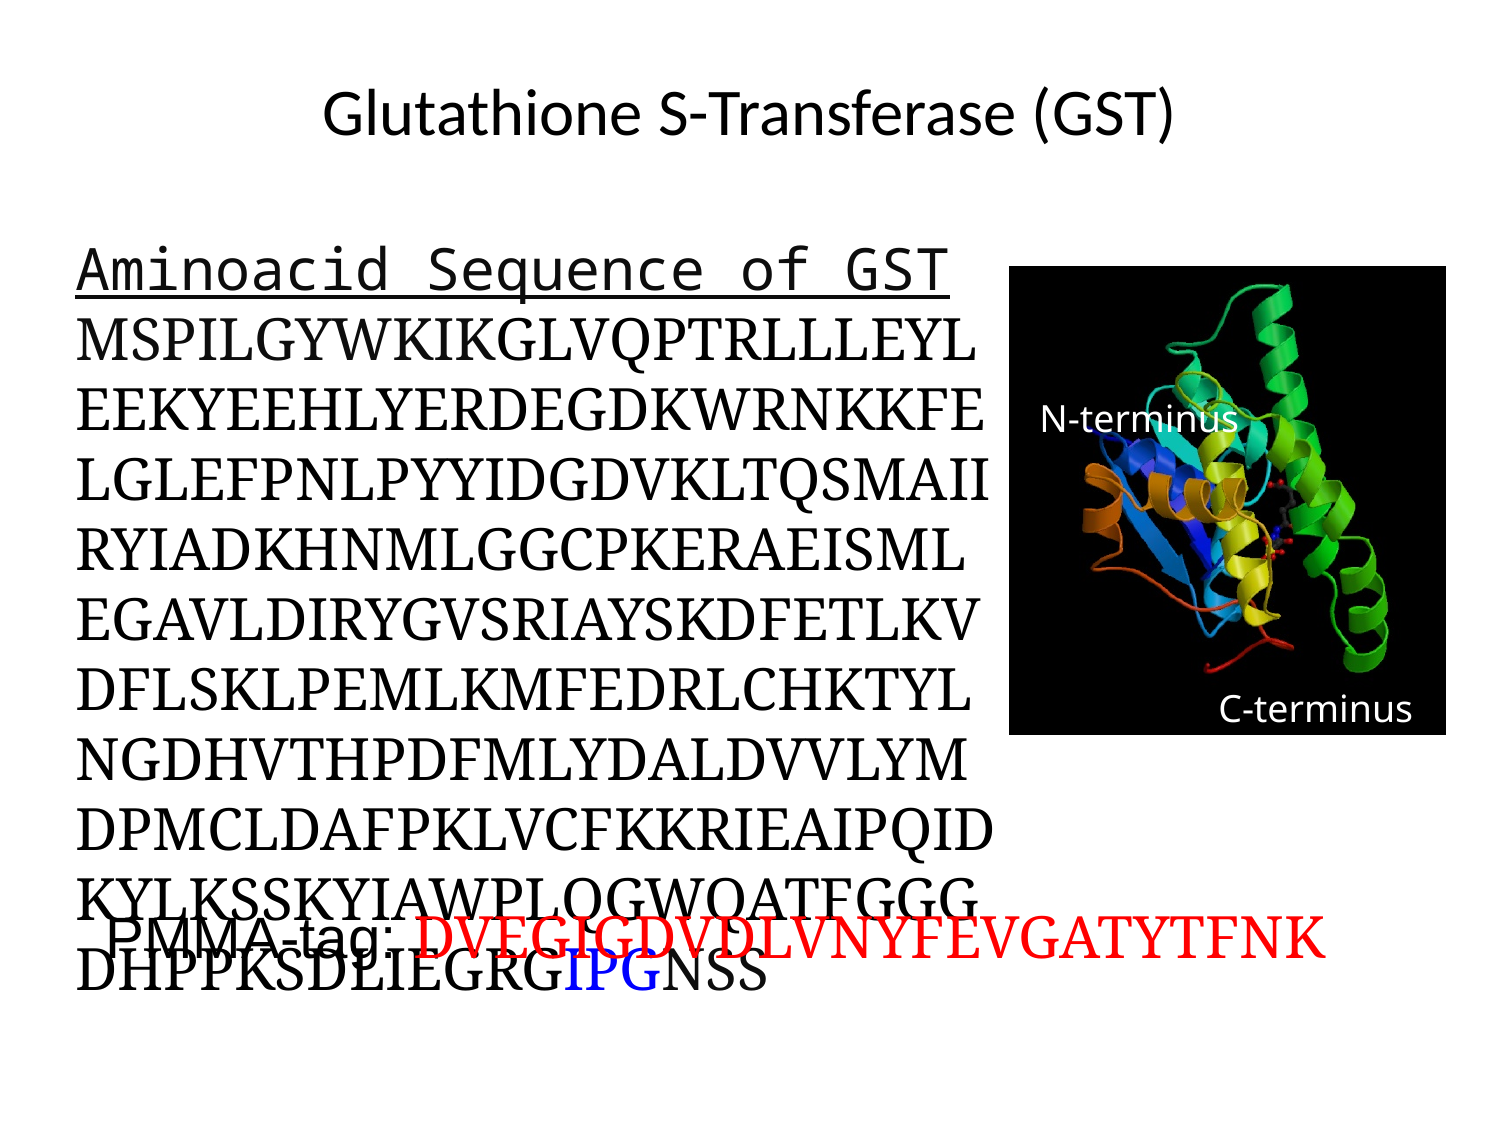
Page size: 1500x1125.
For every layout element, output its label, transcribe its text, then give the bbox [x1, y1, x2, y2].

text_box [60, 224, 1446, 980]
title Glutathione S-Transferase (GST) [75, 45, 1425, 173]
